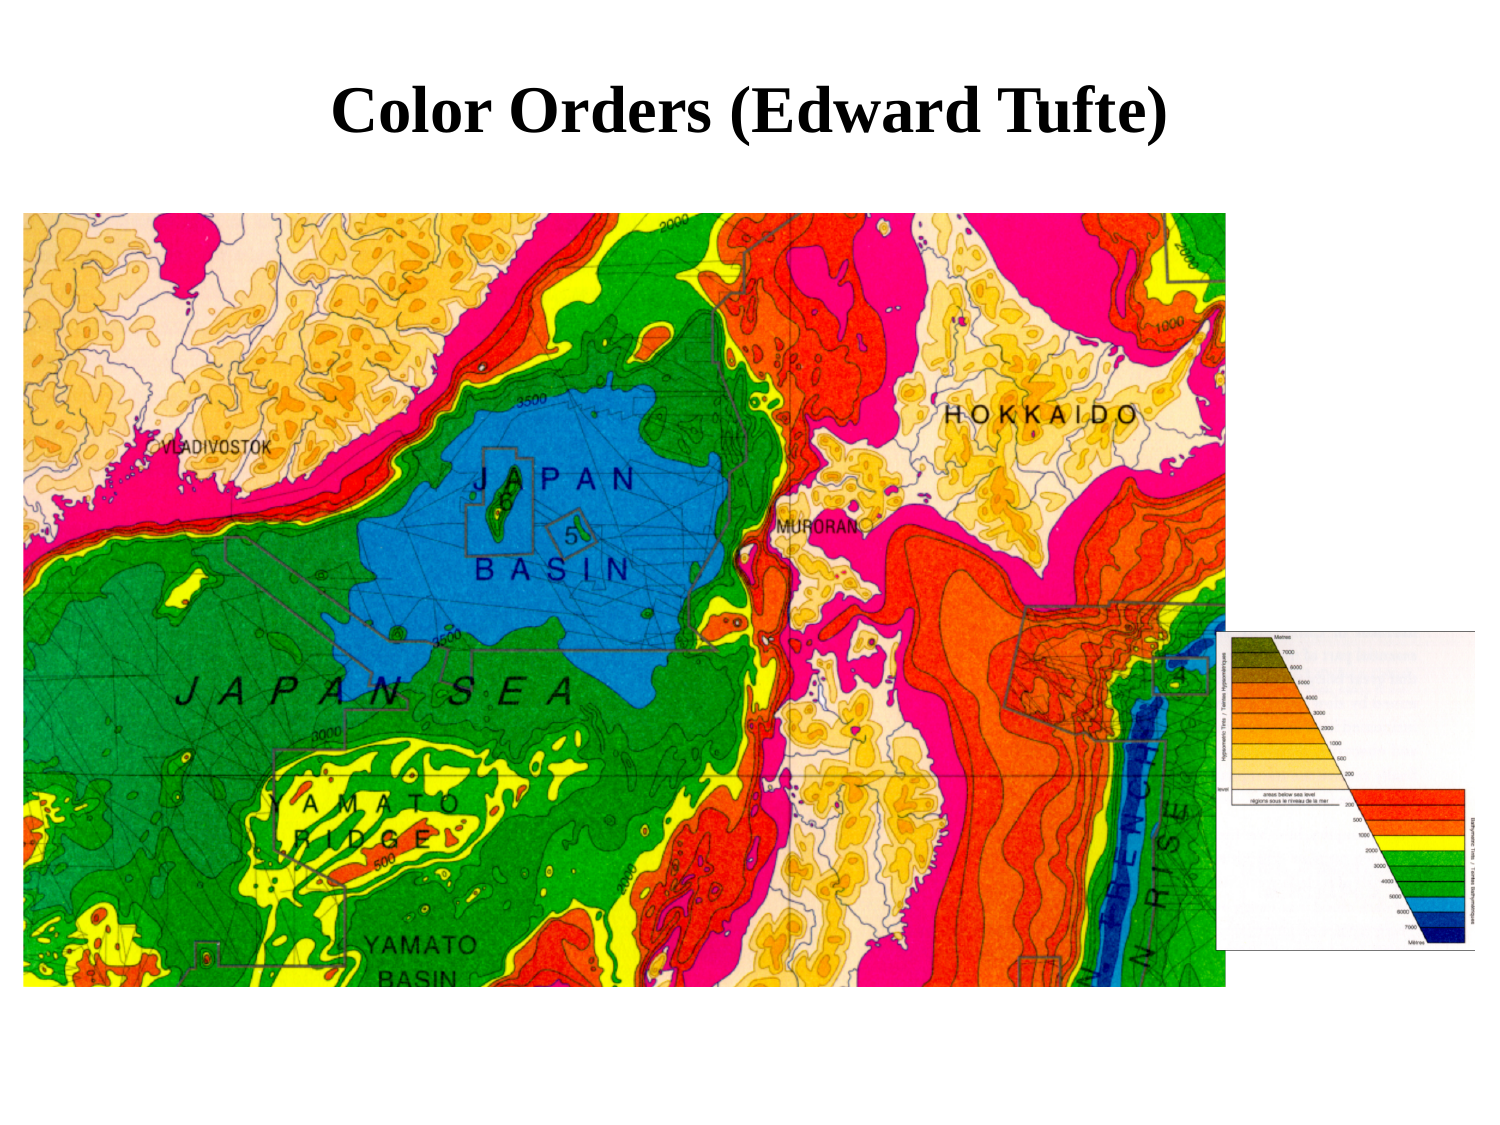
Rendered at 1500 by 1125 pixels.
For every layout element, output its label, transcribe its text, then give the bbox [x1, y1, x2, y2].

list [23, 137, 1476, 1063]
title Color Orders (Edward Tufte) [112, 49, 1388, 136]
